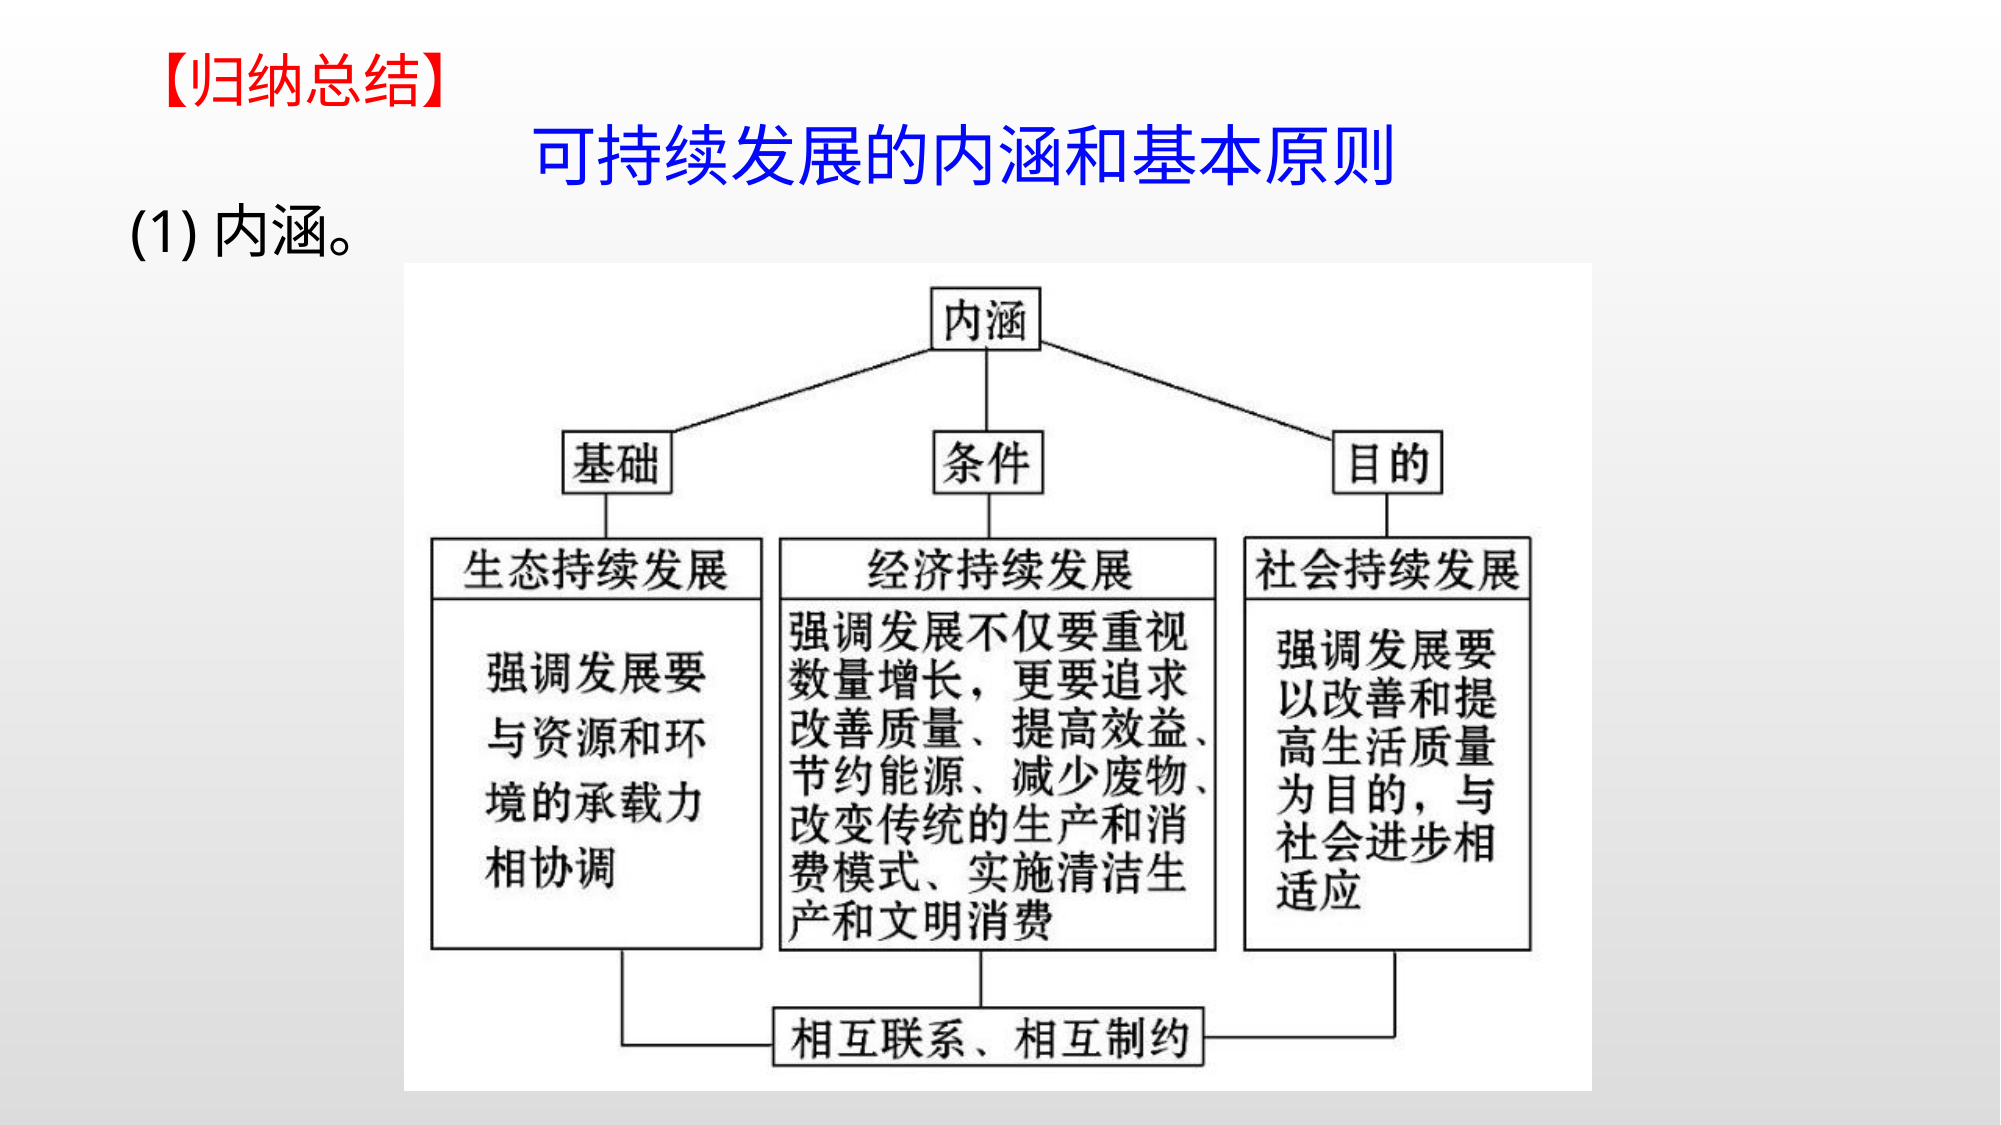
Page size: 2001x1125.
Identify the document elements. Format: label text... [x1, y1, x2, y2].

text_box 【归纳总结】 可持续发展的内涵和基本原则 (1)内涵。 [115, 36, 1813, 272]
picture [404, 263, 1592, 1091]
